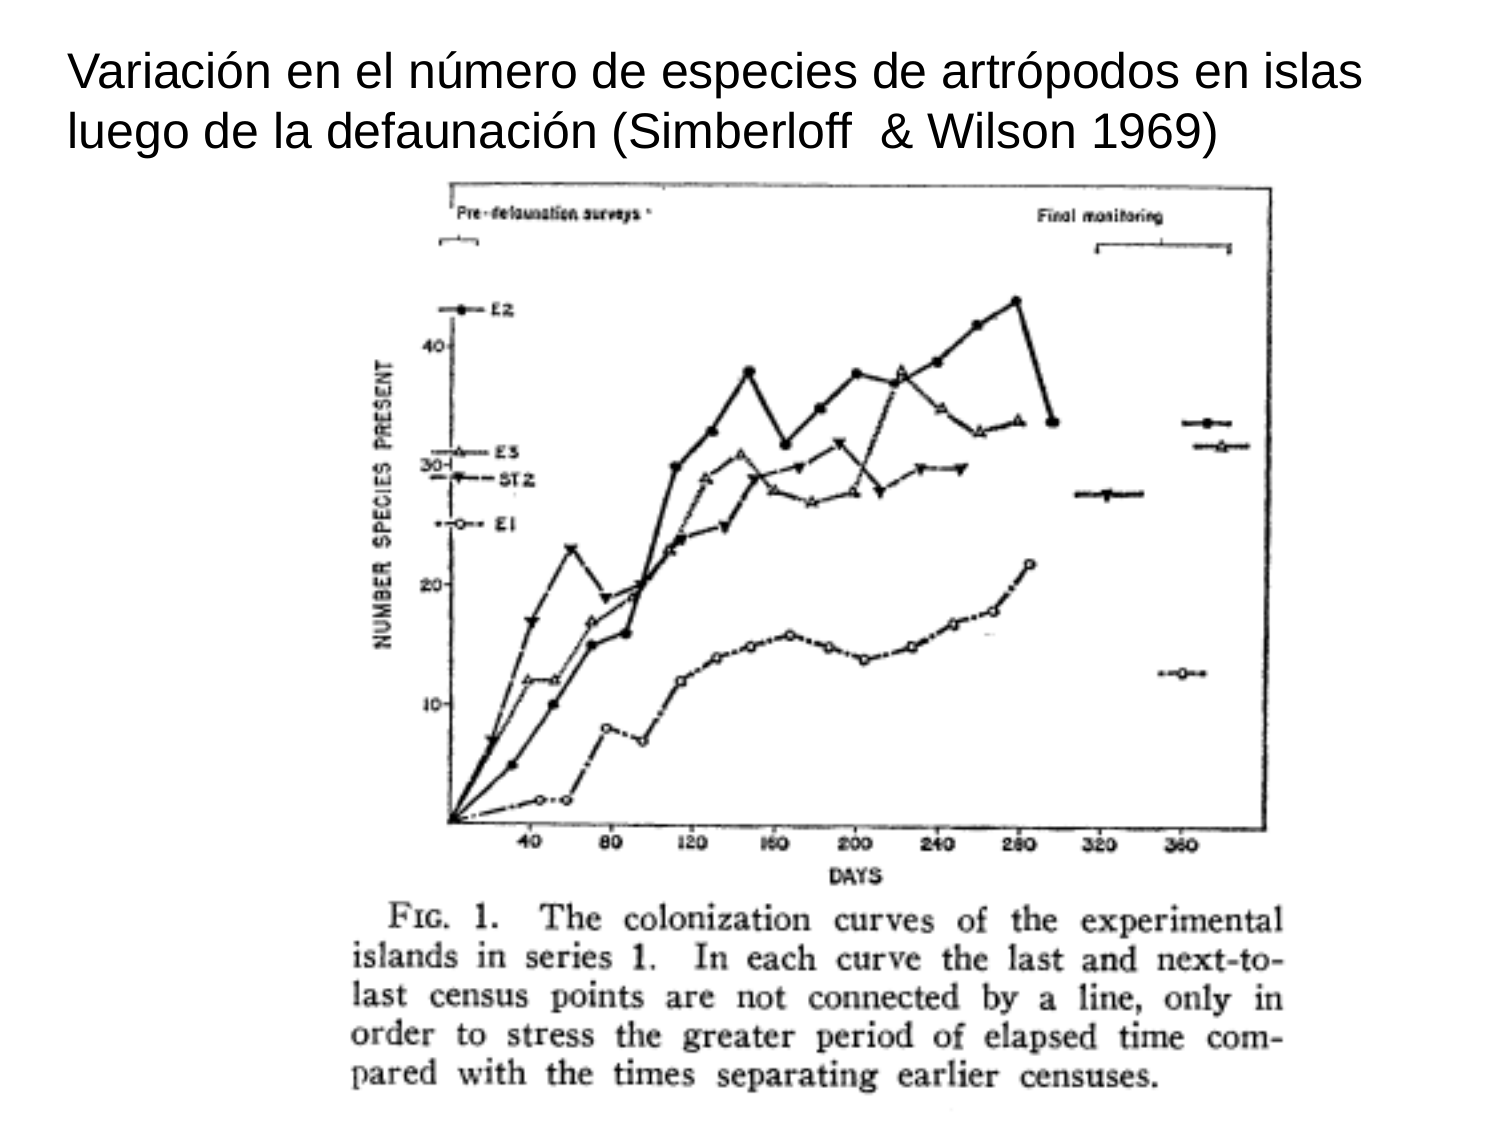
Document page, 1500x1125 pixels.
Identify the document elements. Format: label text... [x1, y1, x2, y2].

text_box Variación en el número de especies de artrópodos en islas luego de la defaunación (Simberloff & Wilson 1969) [53, 30, 1424, 166]
picture [312, 151, 1302, 1125]
